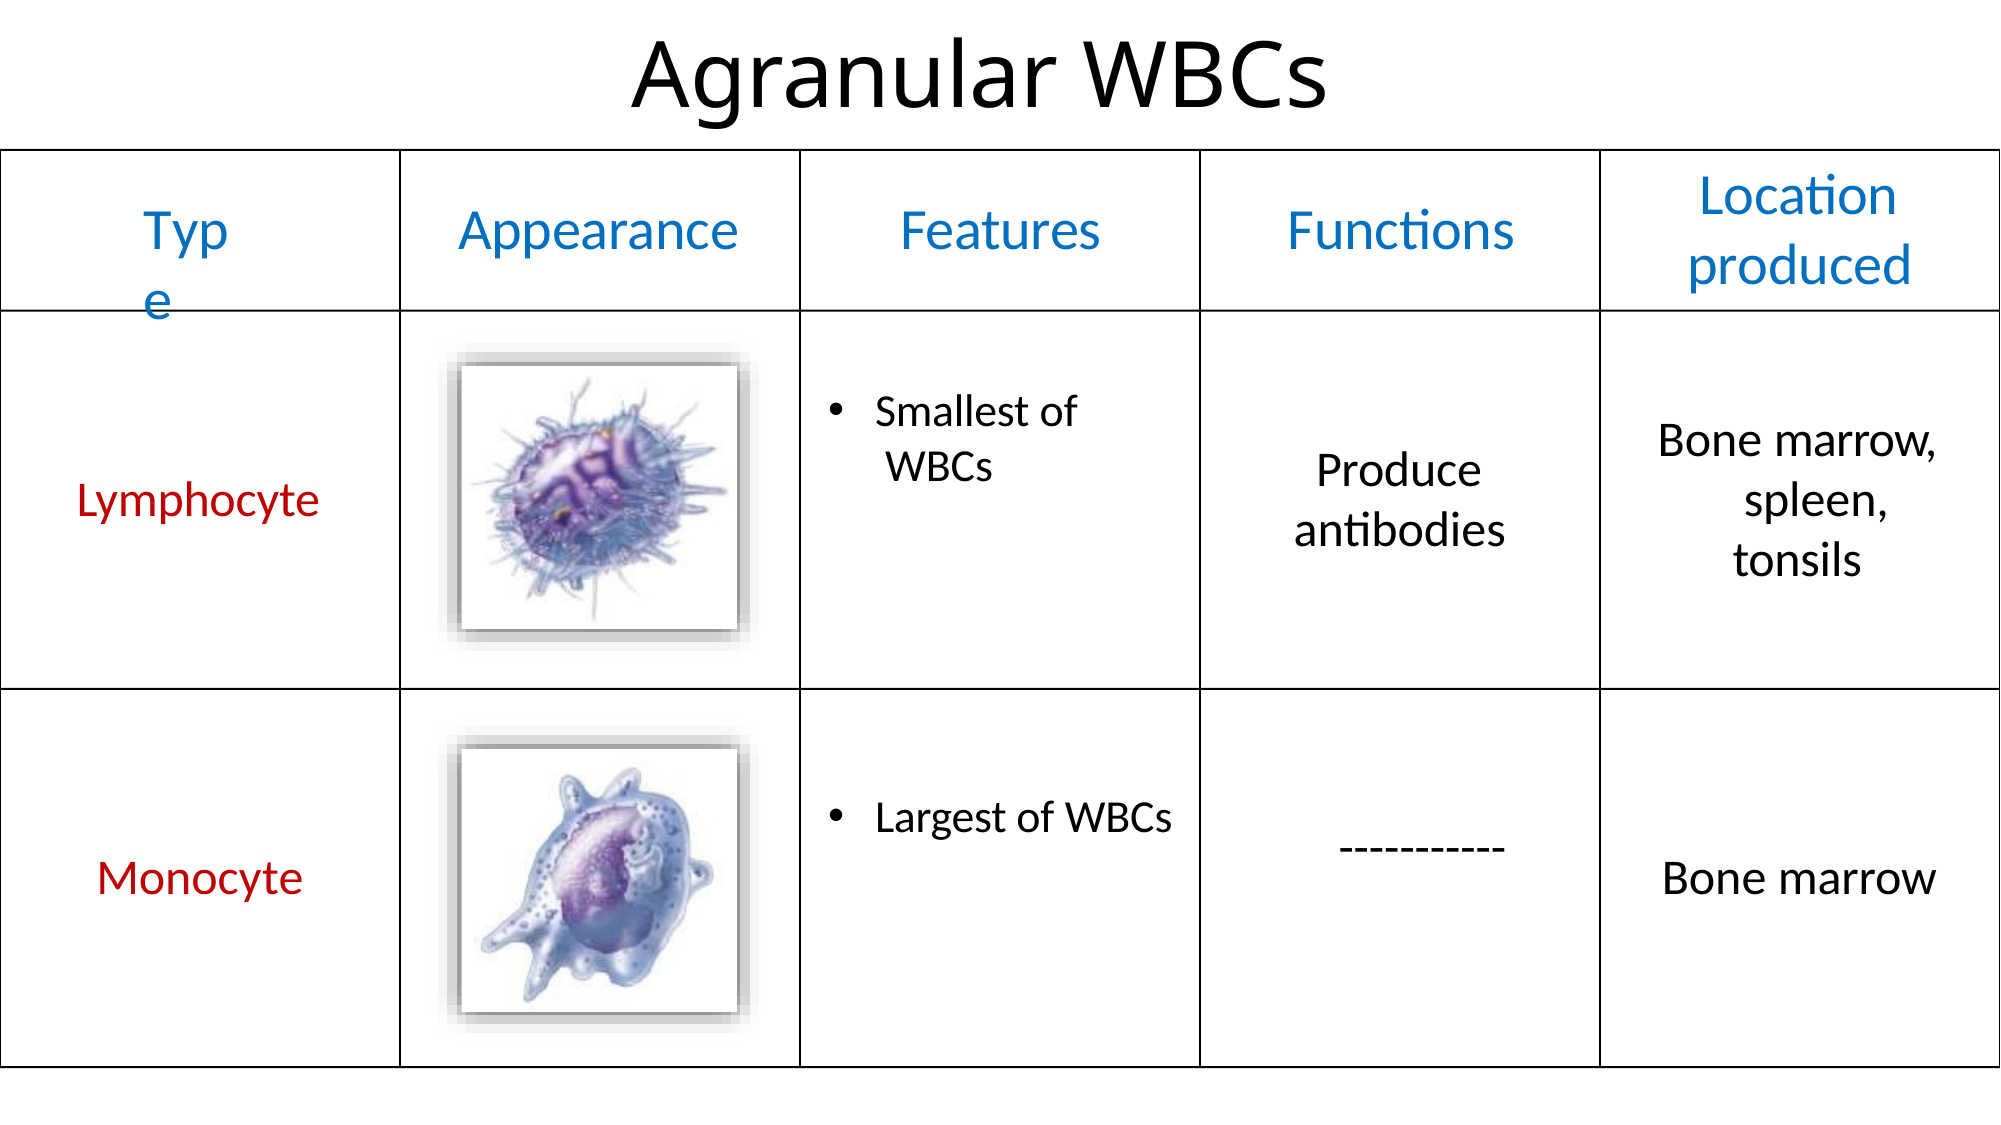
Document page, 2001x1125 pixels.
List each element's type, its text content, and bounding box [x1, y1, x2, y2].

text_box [0, 147, 2000, 1125]
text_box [429, 334, 769, 1044]
title Agranular WBCs [629, 0, 1372, 147]
